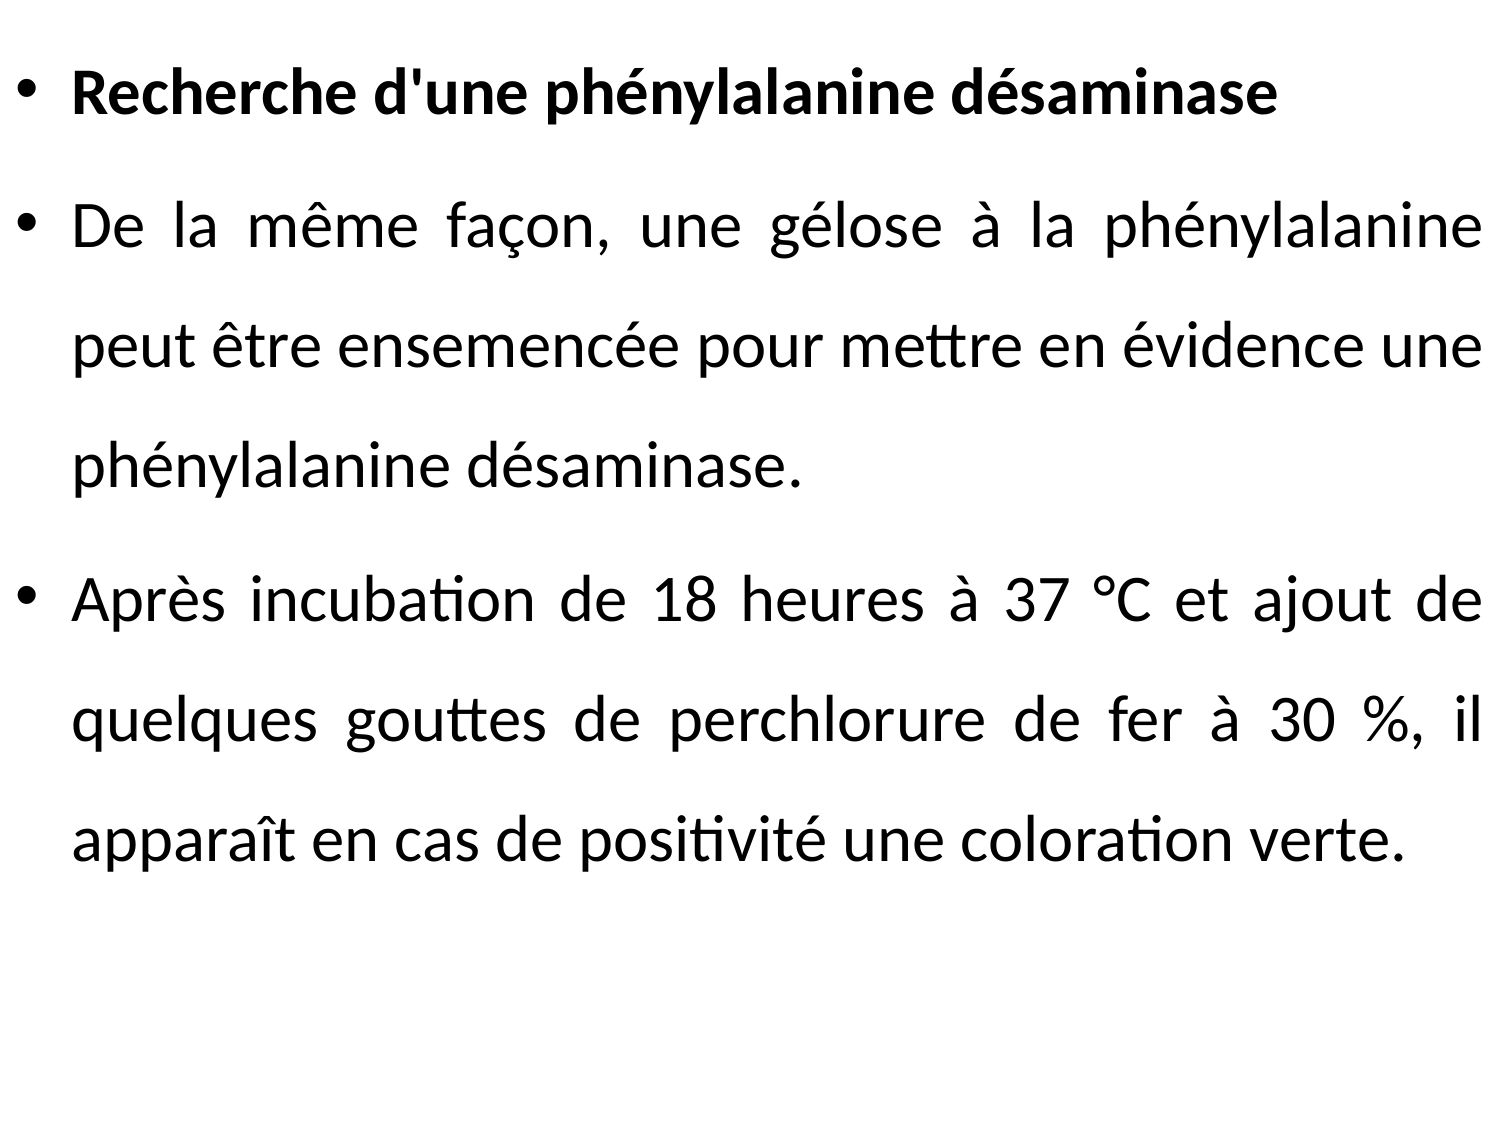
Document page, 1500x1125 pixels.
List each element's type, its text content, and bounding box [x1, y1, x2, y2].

list Recherche d'une phénylalanine désaminase De la même façon, une gélose à la phénylalanine peut être ensemencée pour mettre en évidence une phénylalanine désaminase. Après incubation de 18 heures à 37 °C et ajout de quelques gouttes de perchlorure de fer à 30 %, il apparaît en cas de positivité une coloration verte. [0, 0, 1500, 1083]
